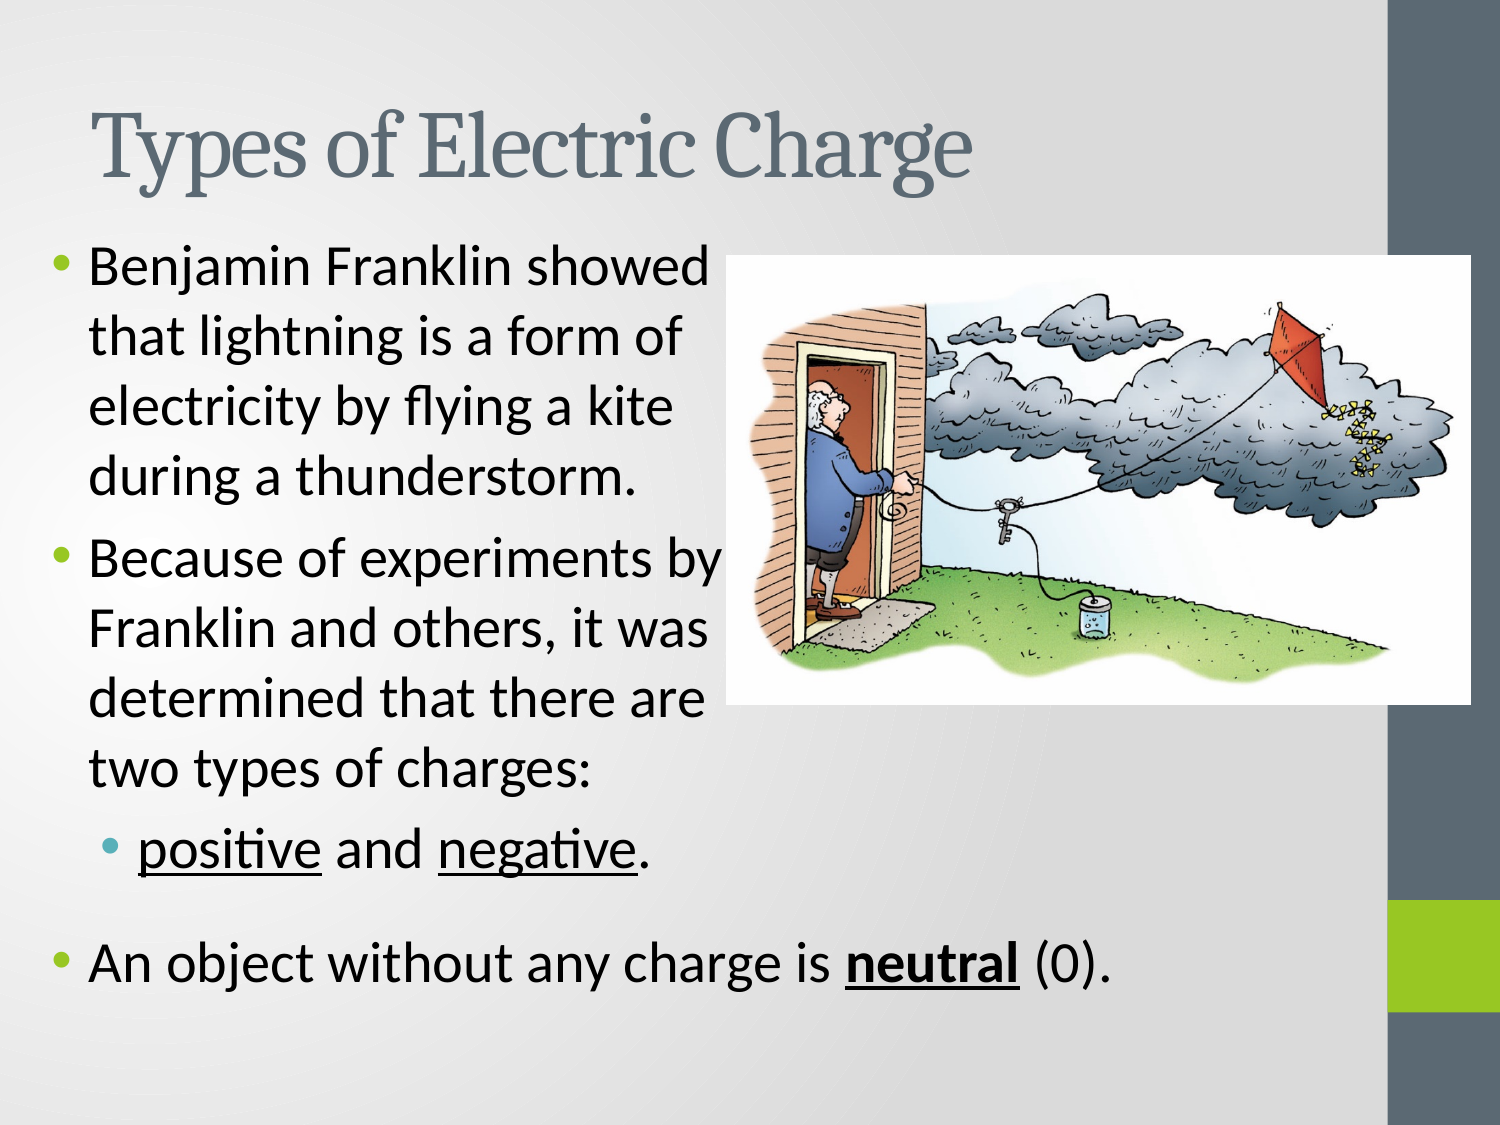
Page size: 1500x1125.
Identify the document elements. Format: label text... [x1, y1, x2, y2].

list An object without any charge is neutral (0). [17, 916, 1337, 1076]
title Types of Electric Charge [75, 45, 1325, 233]
picture [725, 254, 1472, 705]
list Benjamin Franklin showed that lightning is a form of electricity by flying a kite during a thunderstorm. Because of experiments by Franklin and others, it was determined that there are two types of charges: positive and negative. [17, 219, 762, 916]
